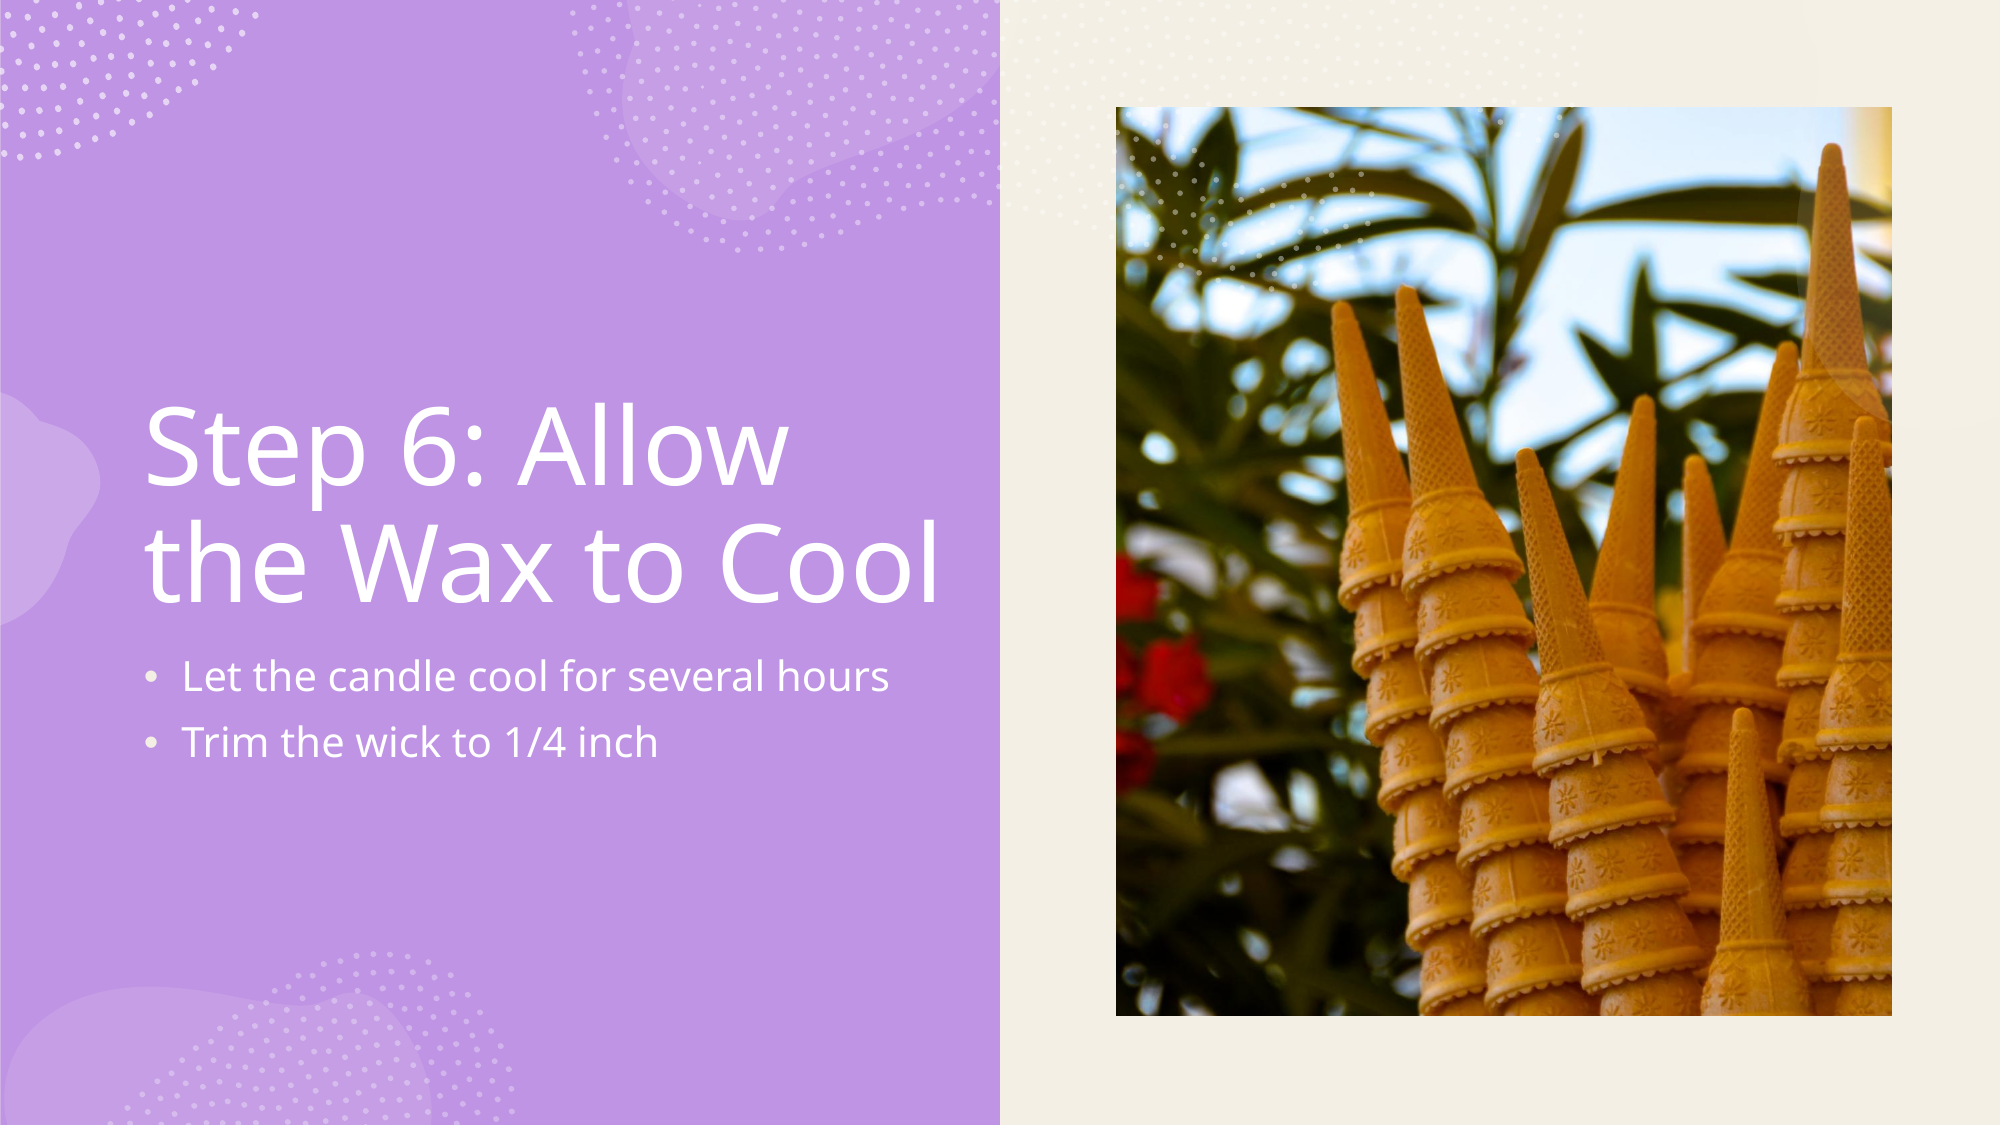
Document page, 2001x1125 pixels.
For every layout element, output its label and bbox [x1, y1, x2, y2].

text_box [0, 0, 2000, 1125]
